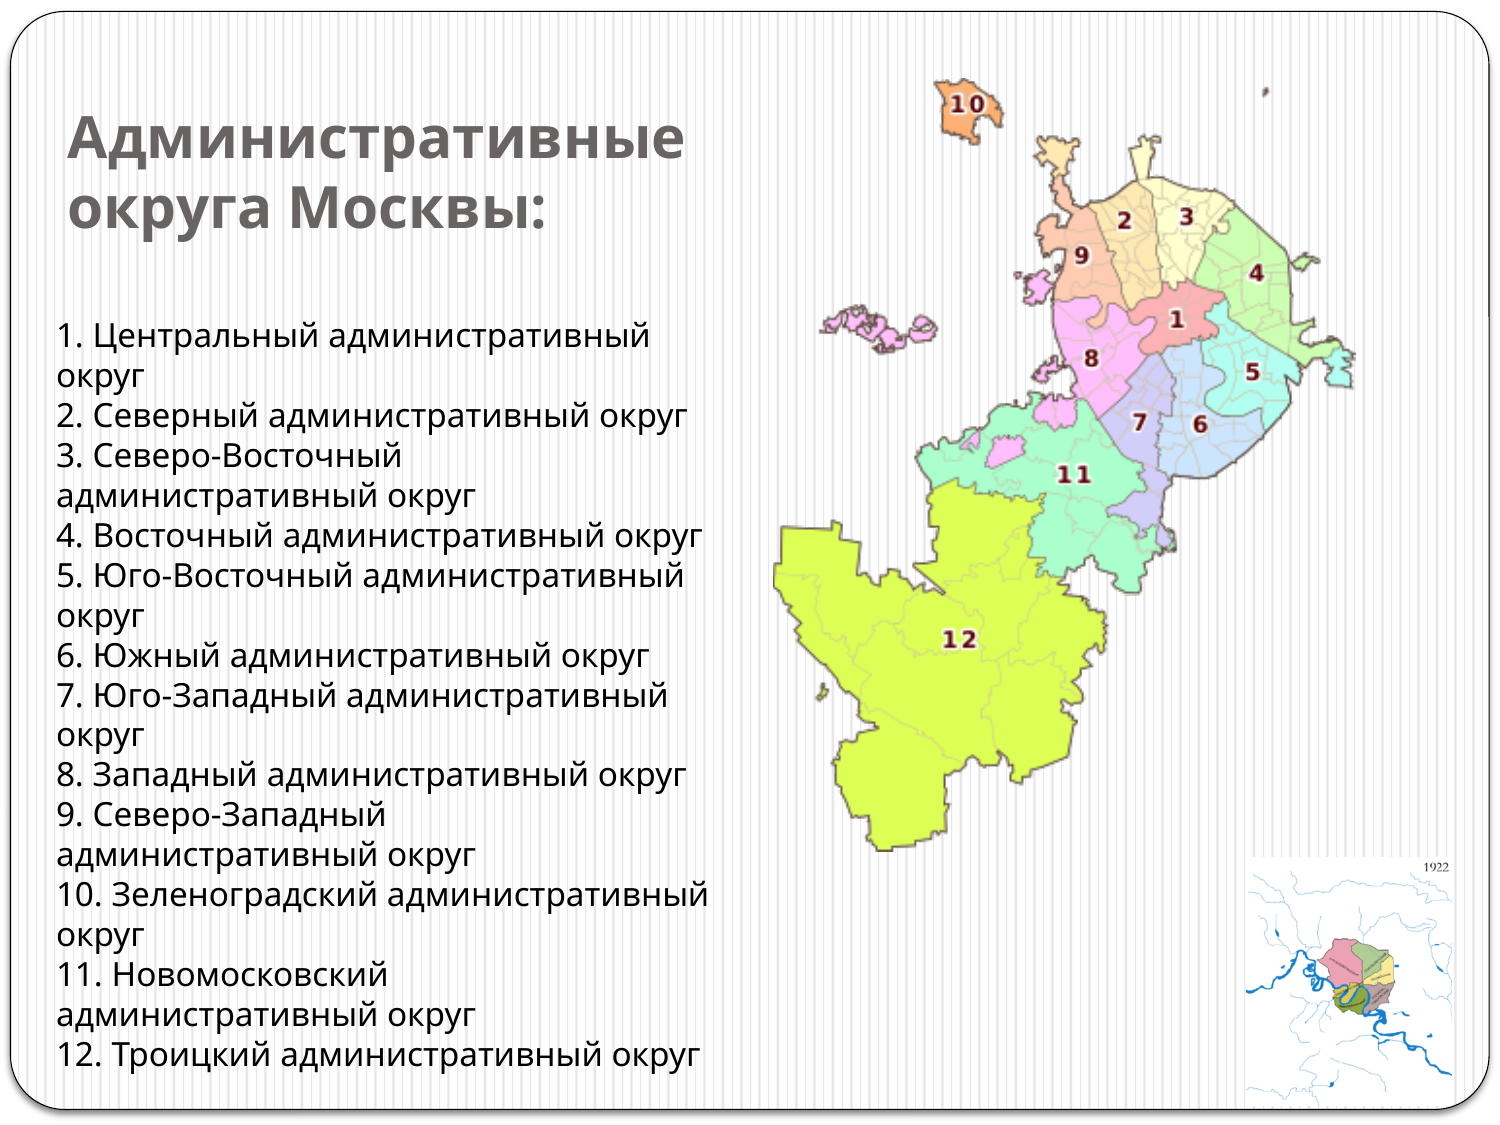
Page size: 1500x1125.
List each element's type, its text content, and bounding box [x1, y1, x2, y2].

picture [1245, 857, 1452, 1107]
title Административные округа Москвы: [53, 113, 703, 256]
picture [773, 77, 1356, 853]
text_box 1. Центральный административный округ 2. Северный административный округ 3. Северо-Восточный административный округ 4. Восточный административный округ 5. Юго-Восточный административный округ 6. Южный административный округ 7. Юго-Западный административный округ 8. Западный административный округ 9. Северо-Западный административный округ 10. Зеленоградский административный округ 11. Новомосковский административный округ 12. Троицкий административный округ [41, 267, 727, 1081]
